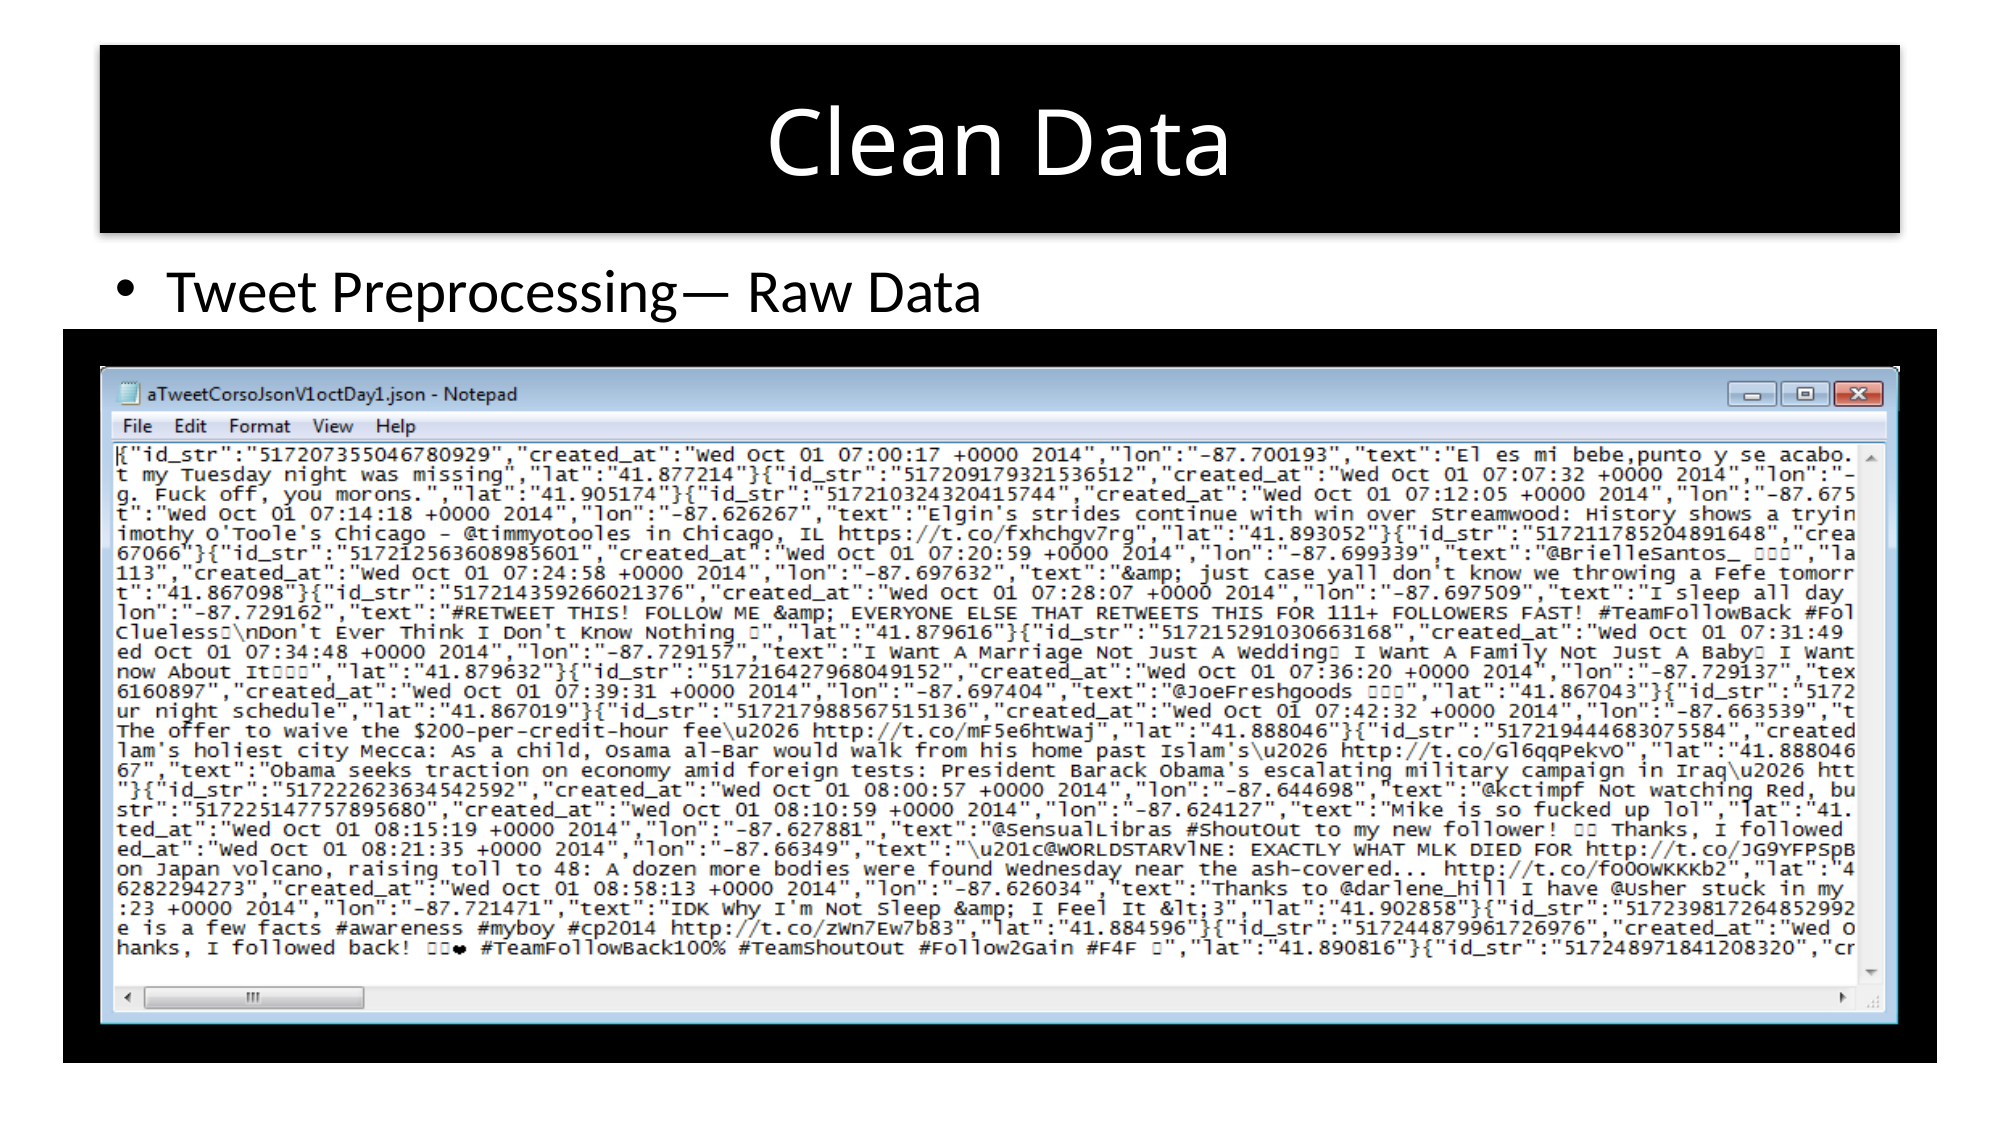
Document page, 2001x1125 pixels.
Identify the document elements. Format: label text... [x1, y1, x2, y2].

picture [99, 365, 1901, 1026]
list Tweet Preprocessing— Raw Data [99, 243, 1900, 329]
title Clean Data [99, 45, 1900, 233]
